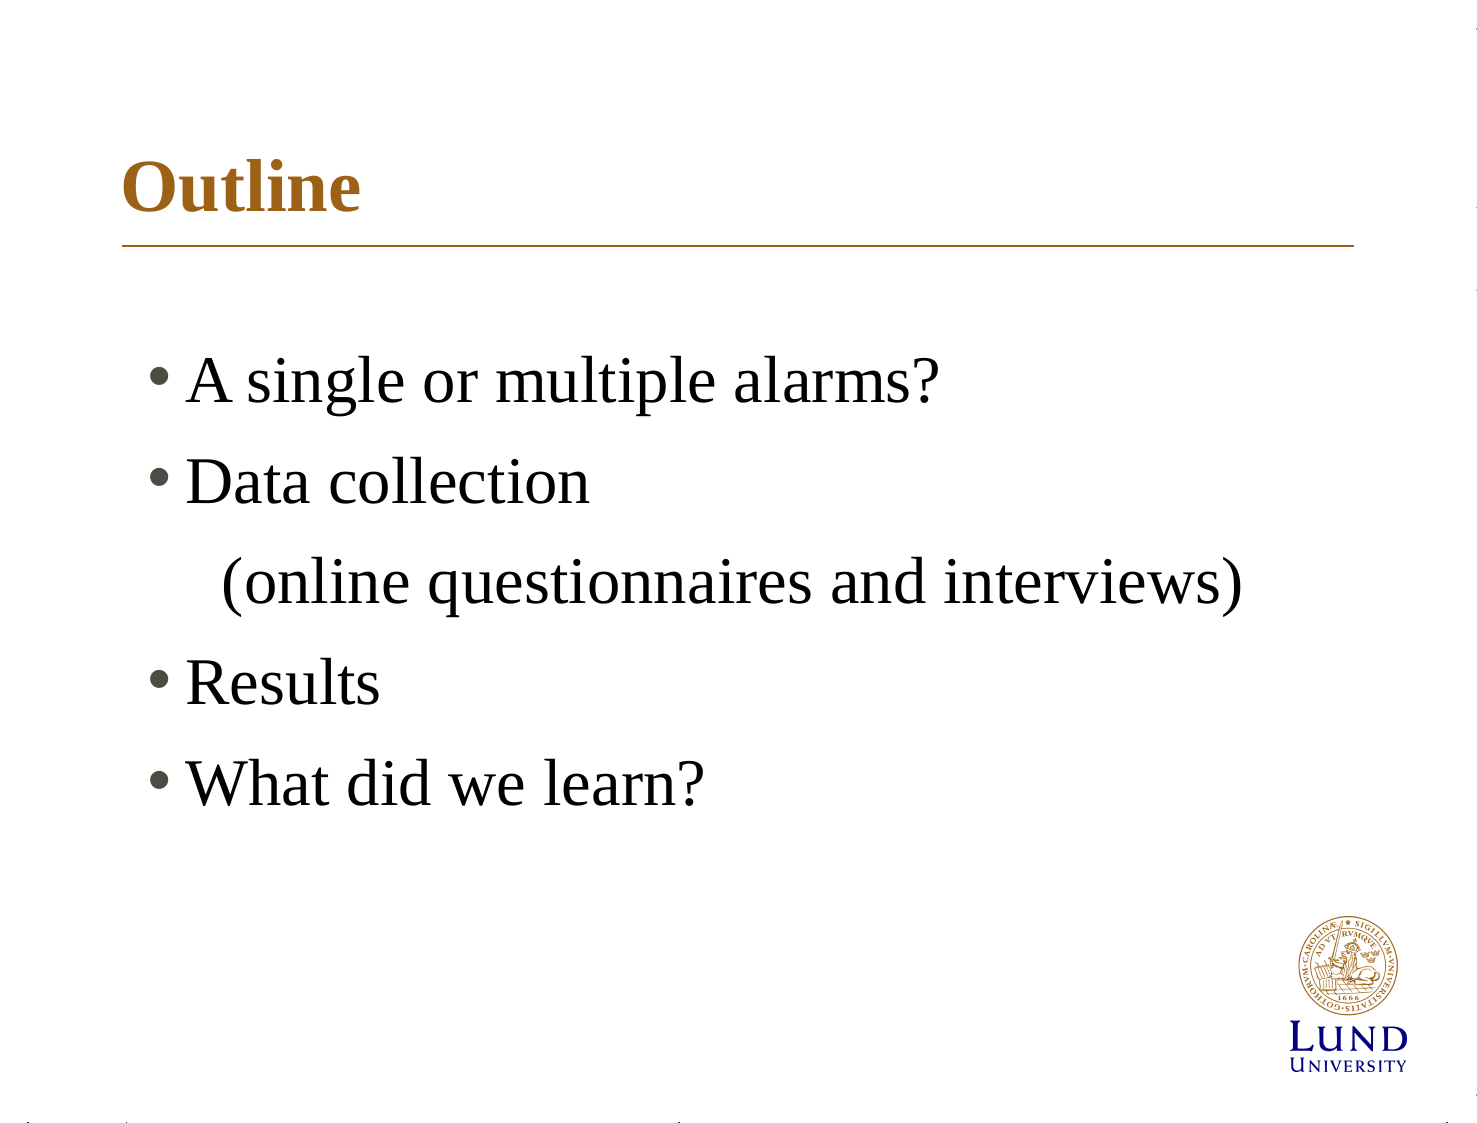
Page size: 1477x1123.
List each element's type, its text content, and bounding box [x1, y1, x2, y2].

title Outline [105, 46, 1354, 234]
text_box A single or multiple alarms? Data collection (online questionnaires and interviews) Results What did we learn? [132, 328, 1378, 913]
picture [1290, 916, 1407, 1072]
